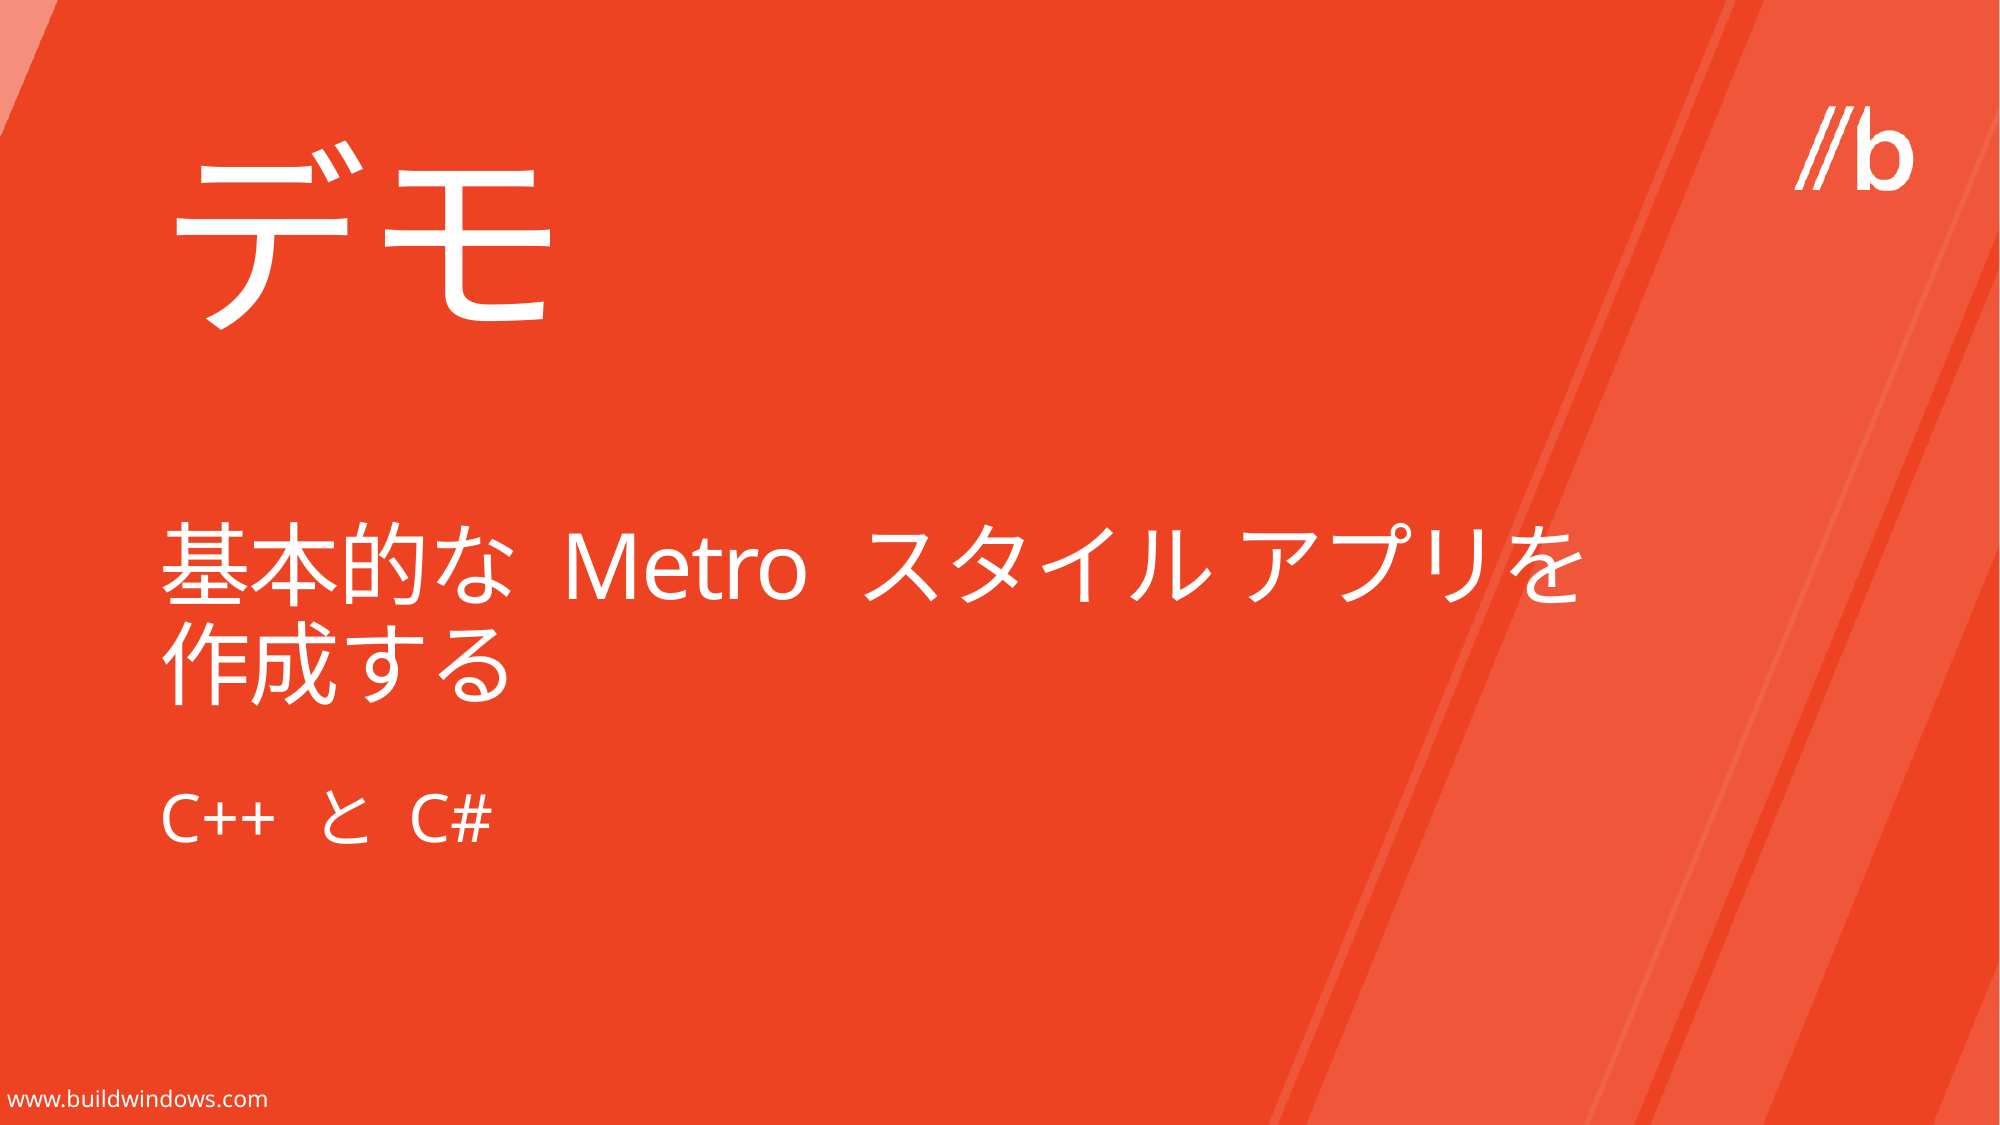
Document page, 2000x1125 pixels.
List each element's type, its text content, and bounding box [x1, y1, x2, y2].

picture [0, 0, 2000, 1125]
subtitle C++ と C# [159, 785, 1315, 861]
title 基本的な Metro スタイル アプリを 作成する [159, 494, 1703, 744]
list デモ [159, 138, 1571, 365]
